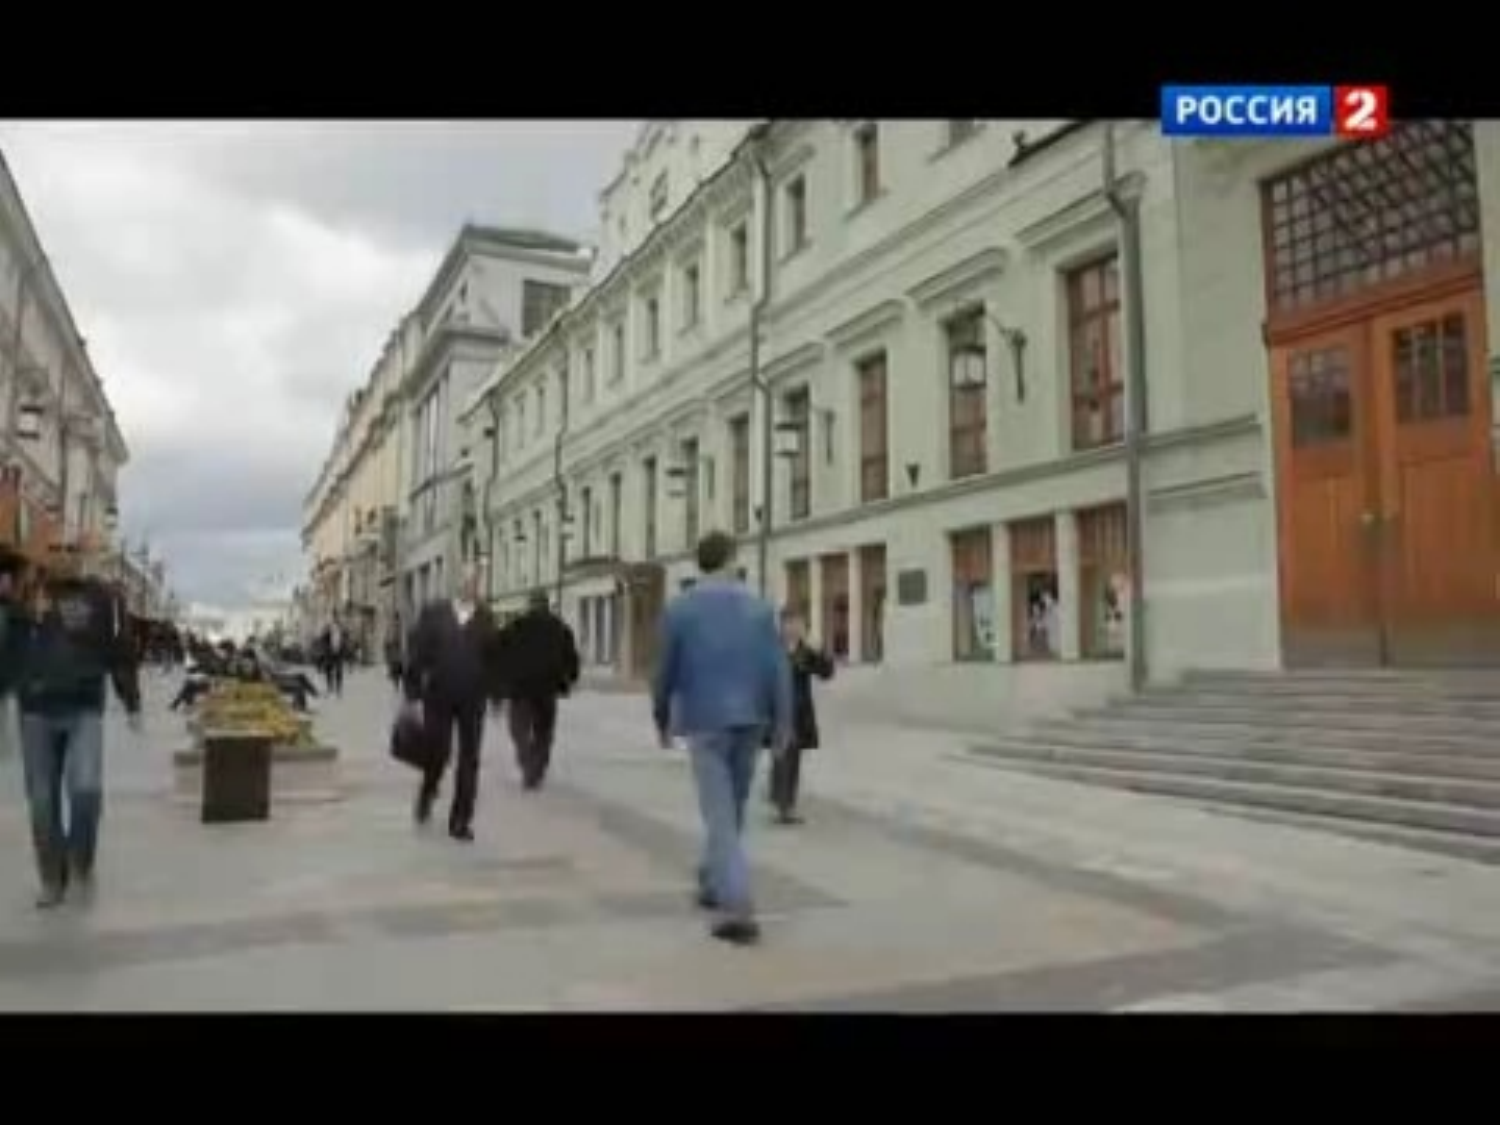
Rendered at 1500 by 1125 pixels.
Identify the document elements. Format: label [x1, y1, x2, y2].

text_box [0, 0, 1500, 1125]
